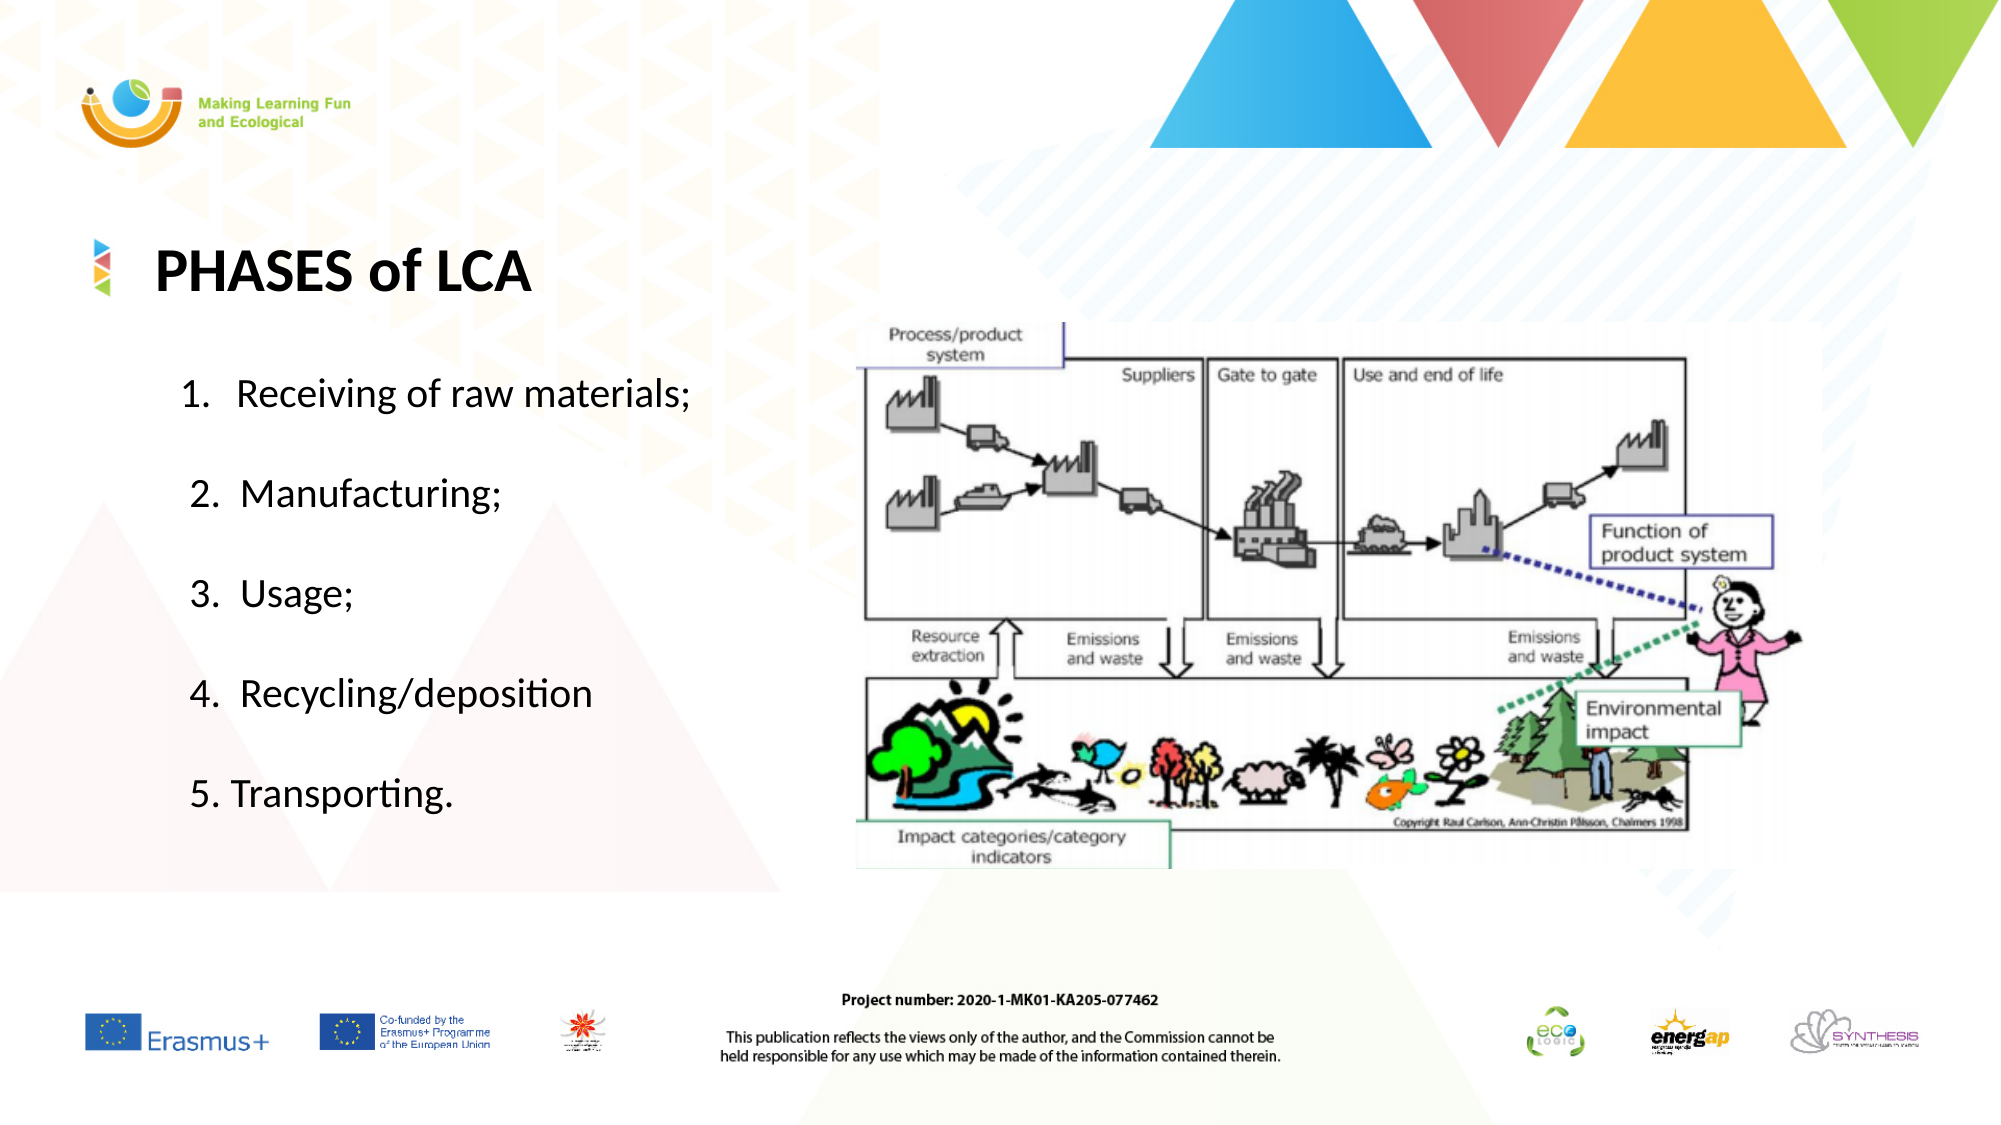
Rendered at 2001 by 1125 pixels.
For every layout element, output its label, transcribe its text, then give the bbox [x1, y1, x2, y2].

text_box Receiving of raw materials; 2. Manufacturing; 3. Usage; 4. Recycling/deposition 5. Transporting. [165, 357, 855, 823]
text_box PHASES of LCA [140, 221, 1718, 312]
picture [0, 0, 2001, 1125]
